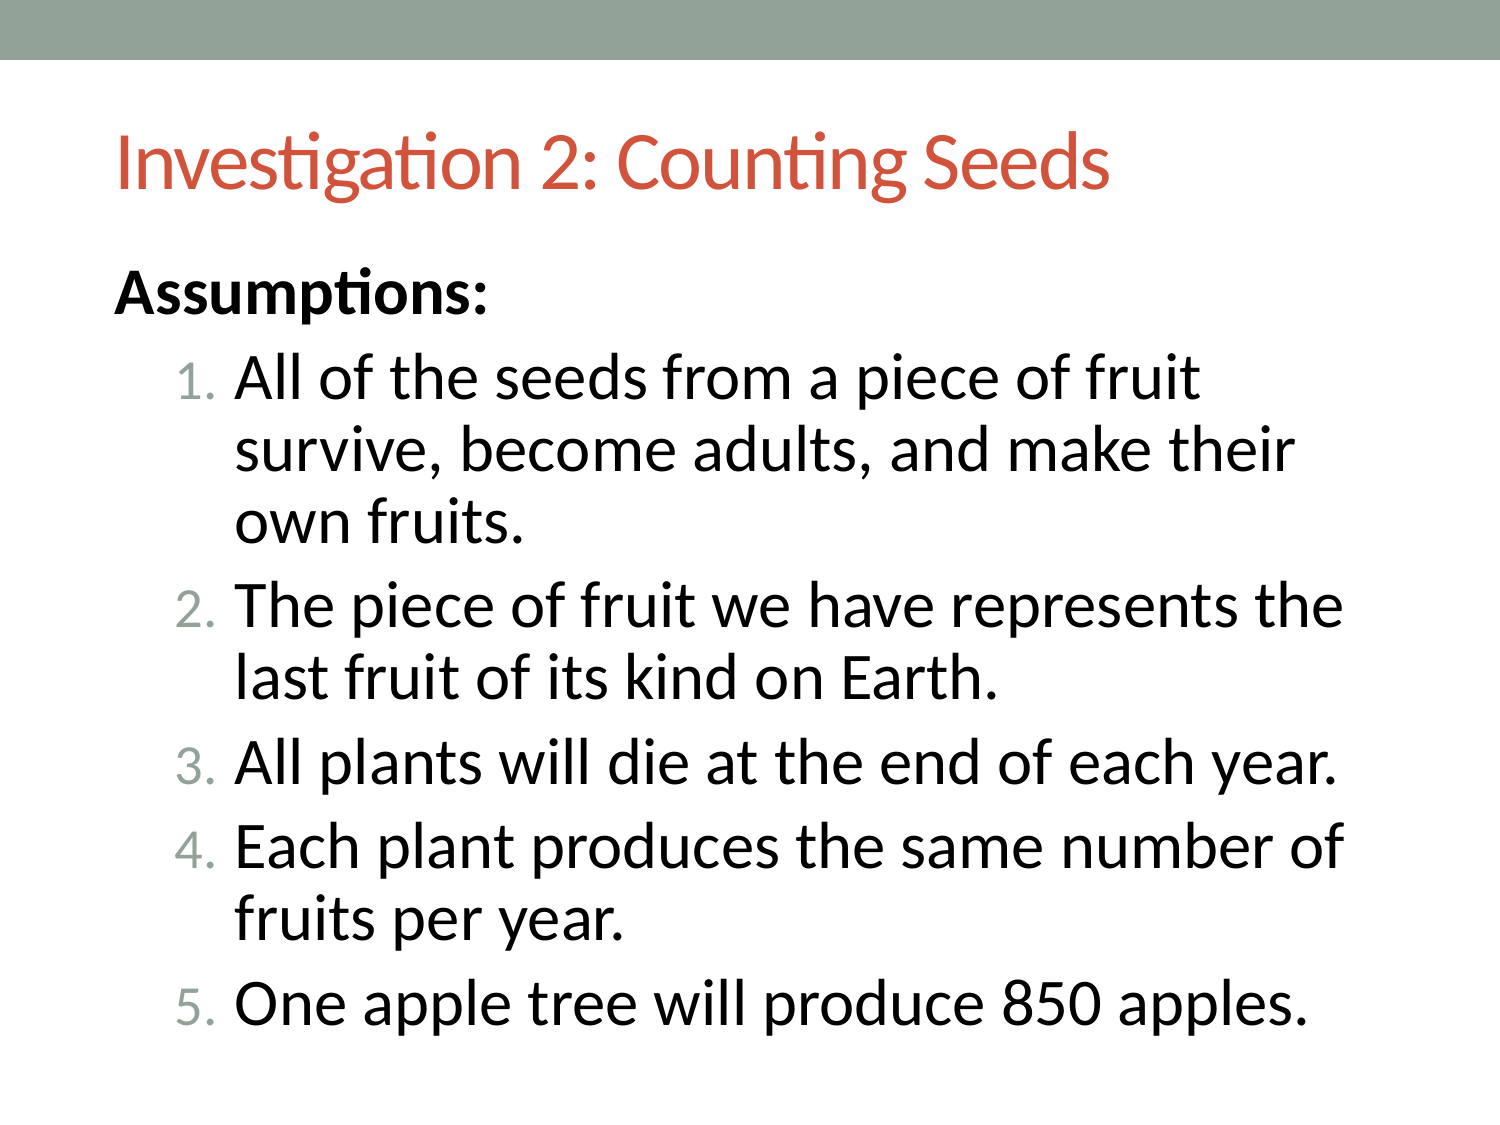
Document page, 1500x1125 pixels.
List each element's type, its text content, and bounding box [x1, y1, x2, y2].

title Investigation 2: Counting Seeds [99, 75, 1390, 238]
list Assumptions: All of the seeds from a piece of fruit survive, become adults, and make their own fruits. The piece of fruit we have represents the last fruit of its kind on Earth. All plants will die at the end of each year. Each plant produces the same number of fruits per year. One apple tree will produce 850 apples. [99, 249, 1388, 1063]
